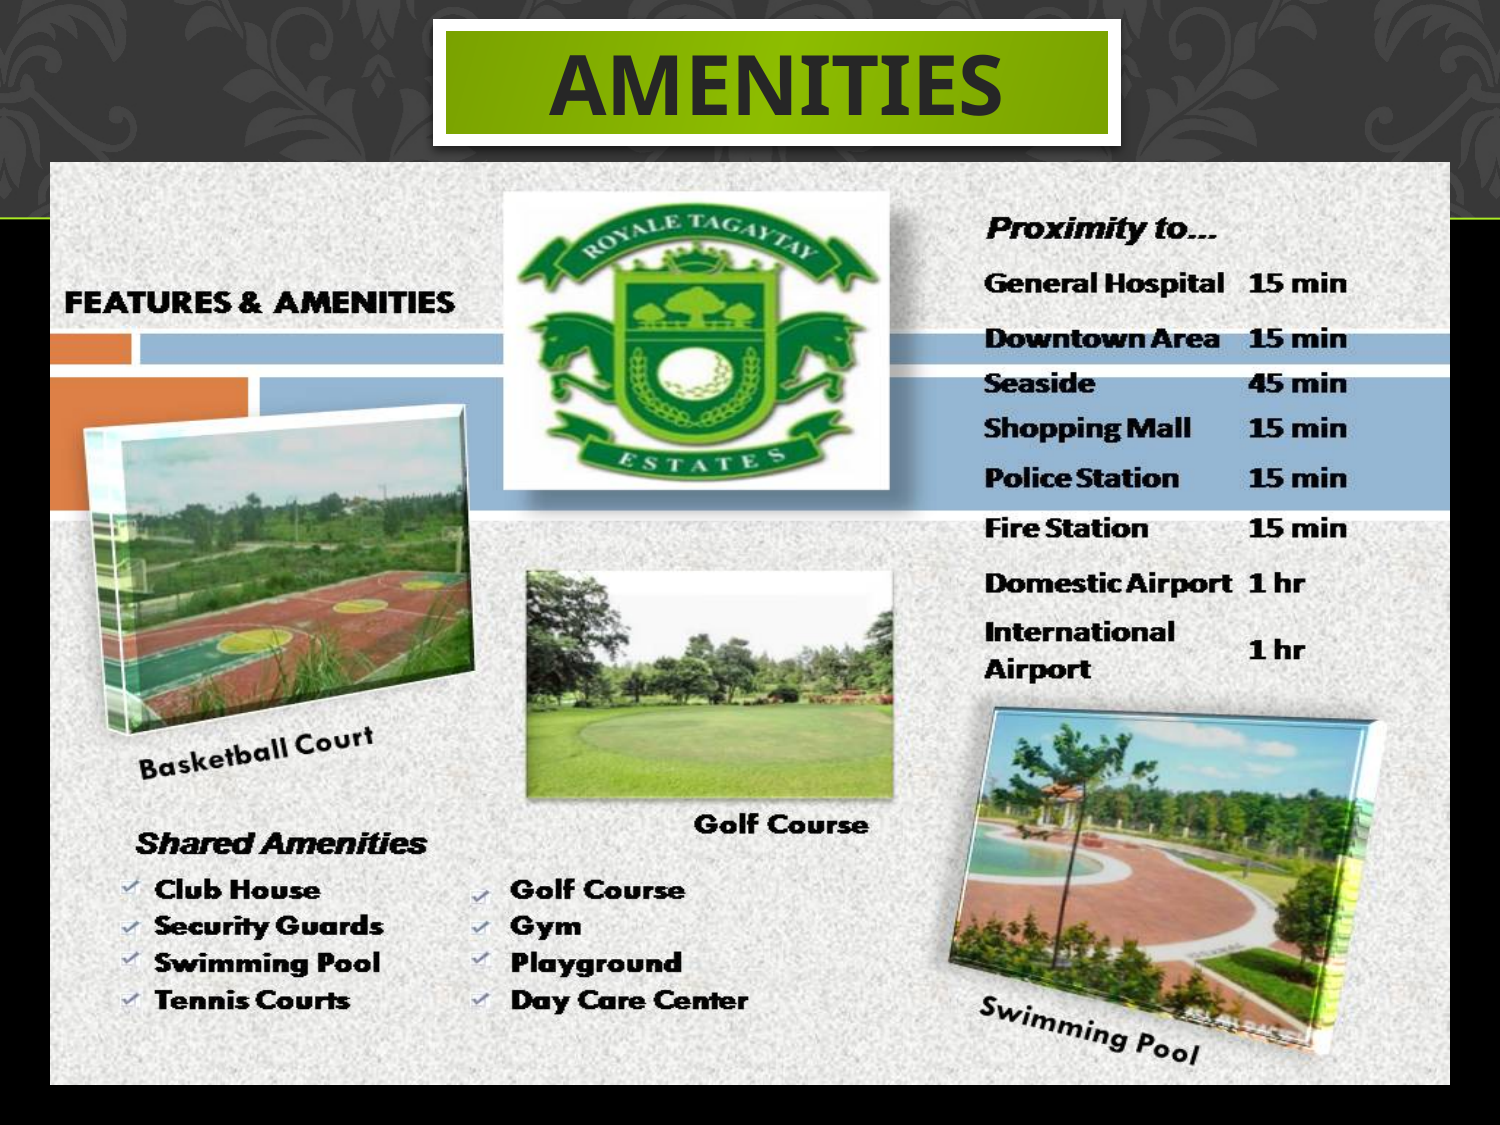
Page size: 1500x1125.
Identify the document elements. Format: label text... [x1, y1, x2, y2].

title AMENITIES [433, 19, 1121, 146]
picture [49, 162, 1451, 1085]
